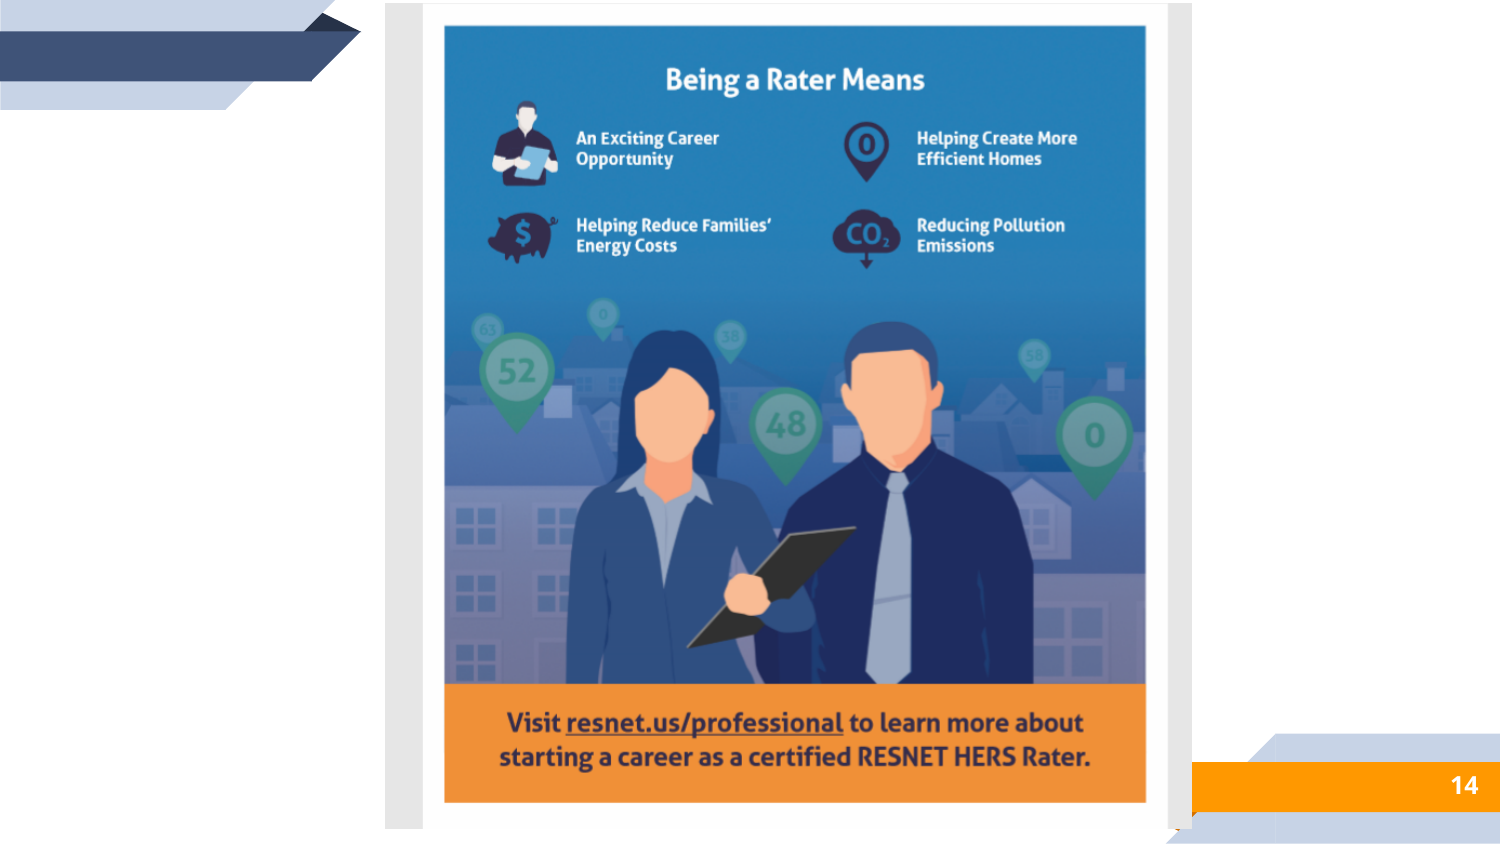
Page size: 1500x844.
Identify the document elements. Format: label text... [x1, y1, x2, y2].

picture [385, 2, 1192, 829]
slide_number 14 [1249, 760, 1494, 813]
